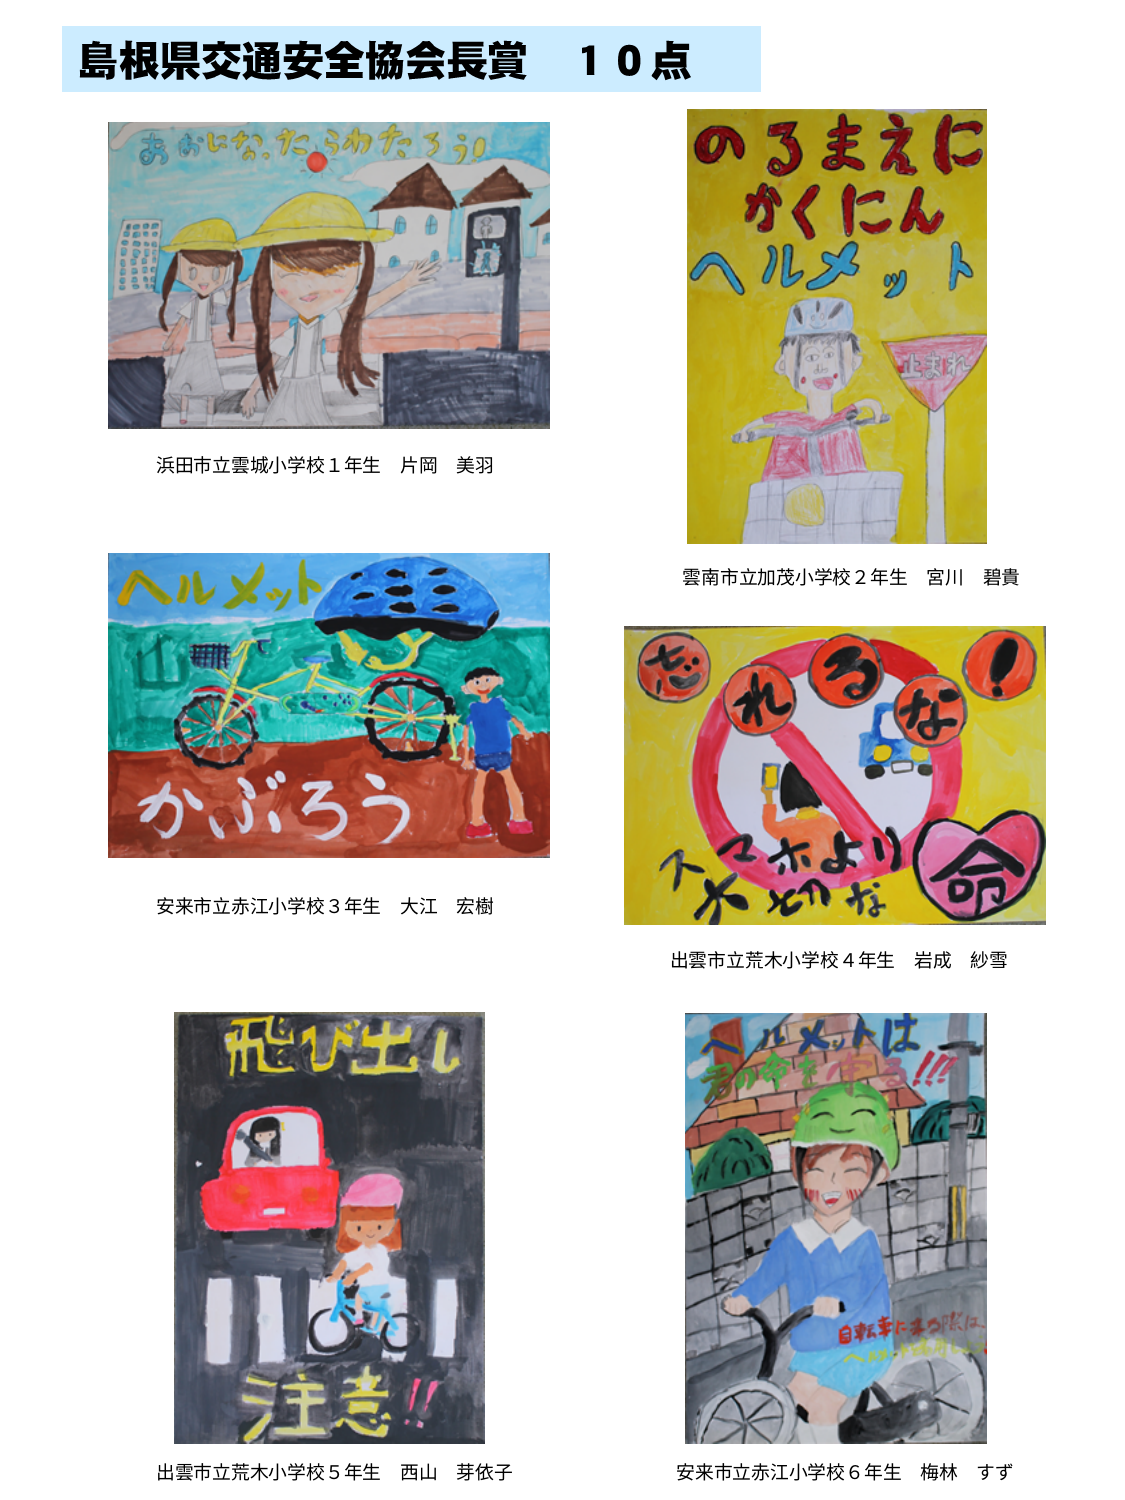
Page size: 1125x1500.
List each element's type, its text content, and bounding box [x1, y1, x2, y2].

picture [685, 1013, 987, 1444]
picture [108, 553, 550, 858]
text_box 出雲市立荒木小学校４年生 岩成 紗雪 [655, 941, 1088, 979]
picture [174, 1012, 485, 1444]
text_box 雲南市立加茂小学校２年生 宮川 碧貴 [668, 558, 1101, 596]
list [52, 20, 761, 109]
text_box 安来市立赤江小学校３年生 大江 宏樹 [141, 887, 574, 925]
text_box 出雲市立荒木小学校５年生 西山 芽依子 [141, 1453, 574, 1492]
text_box 浜田市立雲城小学校１年生 片岡 美羽 [141, 446, 574, 484]
picture [687, 109, 987, 544]
text_box 安来市立赤江小学校６年生 梅林 すず [661, 1453, 1095, 1500]
picture [108, 122, 550, 429]
picture [624, 626, 1046, 926]
